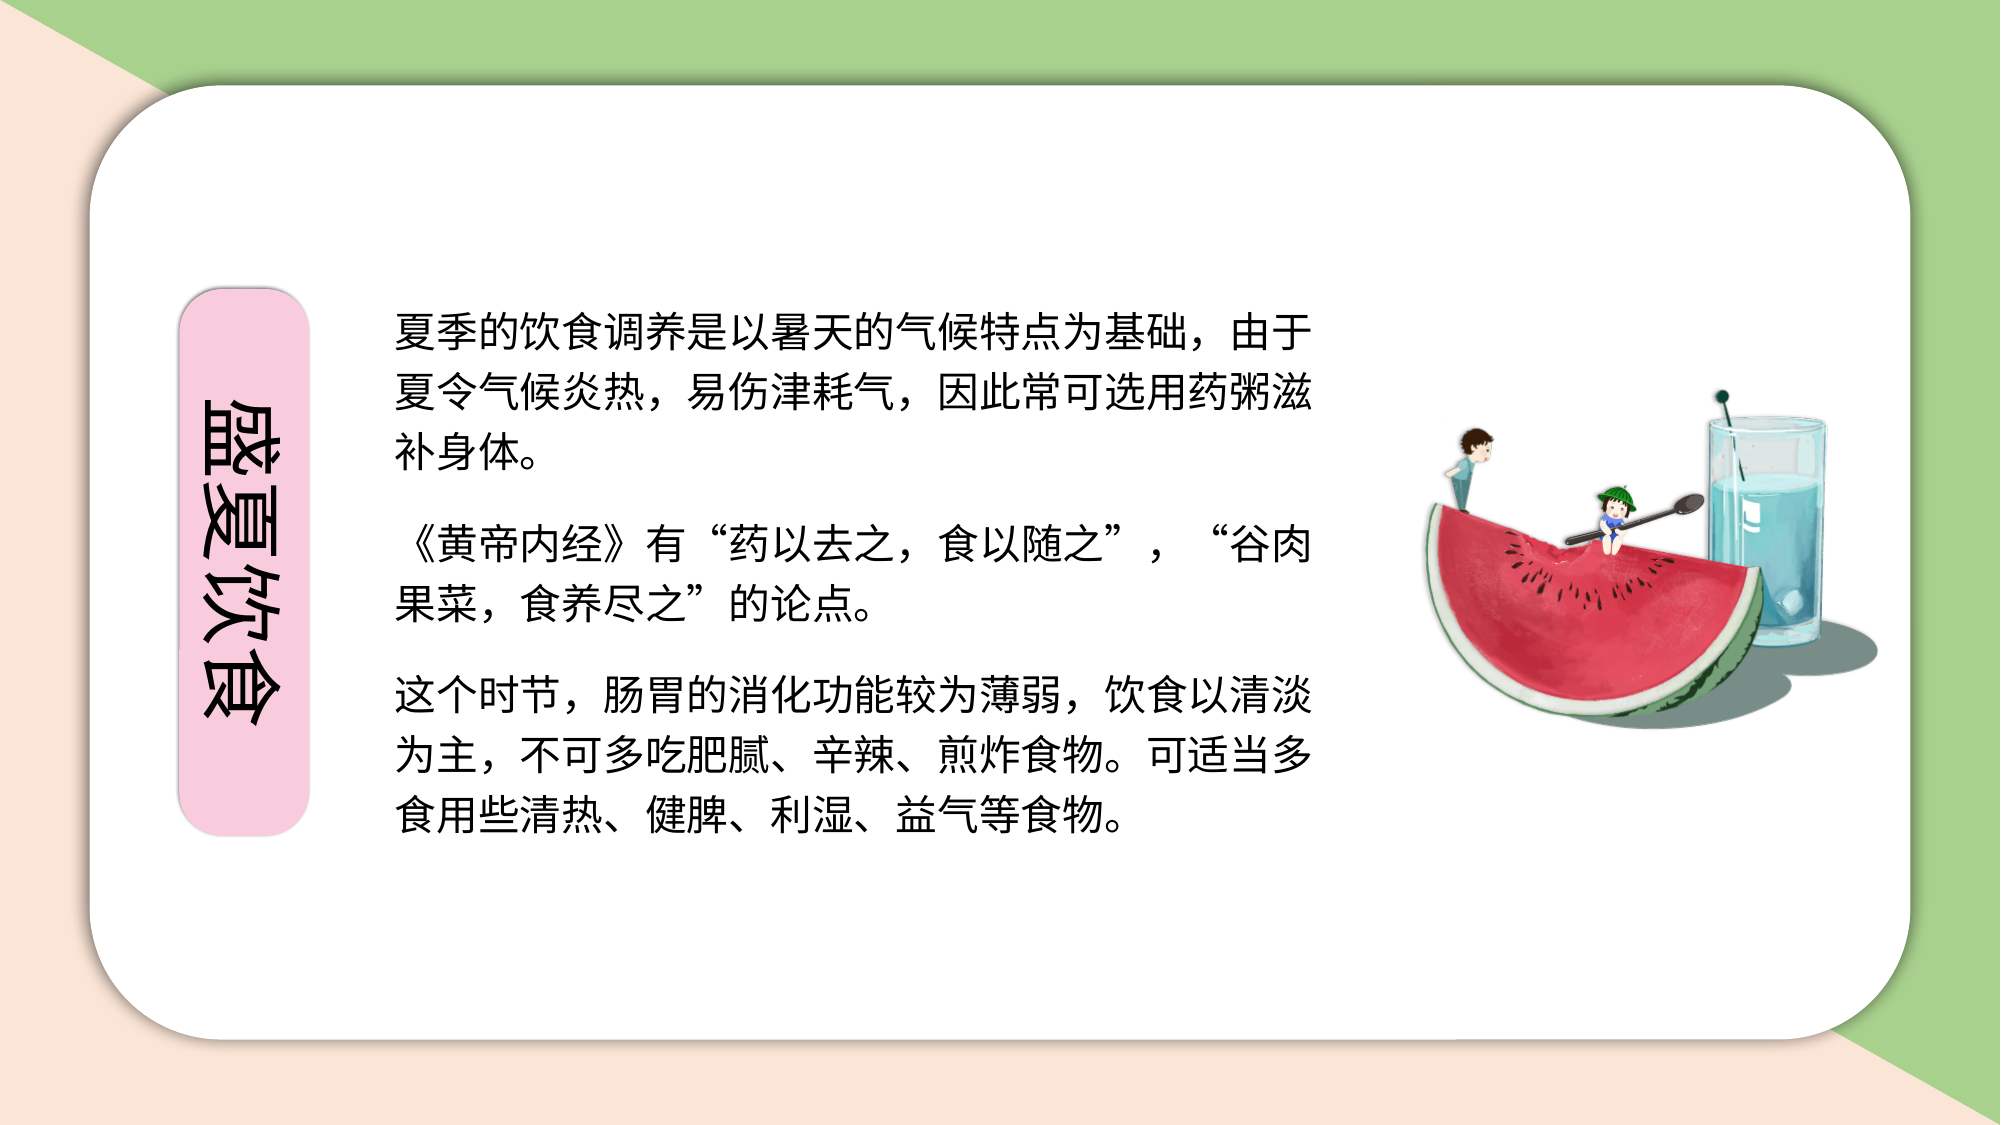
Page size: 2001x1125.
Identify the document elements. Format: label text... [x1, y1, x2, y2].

text_box [0, 0, 2000, 1125]
text_box [88, 84, 1912, 1041]
text_box 这个时节，肠胃的消化功能较为薄弱，饮食以清淡为主，不可多吃肥腻、辛辣、煎炸食物。可适当多食用些清热、健脾、利湿、益气等食物。 [379, 651, 1333, 846]
text_box 盛夏饮食 [178, 287, 311, 837]
picture [1363, 286, 1911, 834]
text_box 《黄帝内经》有“药以去之，食以随之”，“谷肉果菜，食养尽之”的论点。 [379, 500, 1333, 636]
text_box 夏季的饮食调养是以暑天的气候特点为基础，由于夏令气候炎热，易伤津耗气，因此常可选用药粥滋补身体。 [379, 288, 1333, 484]
